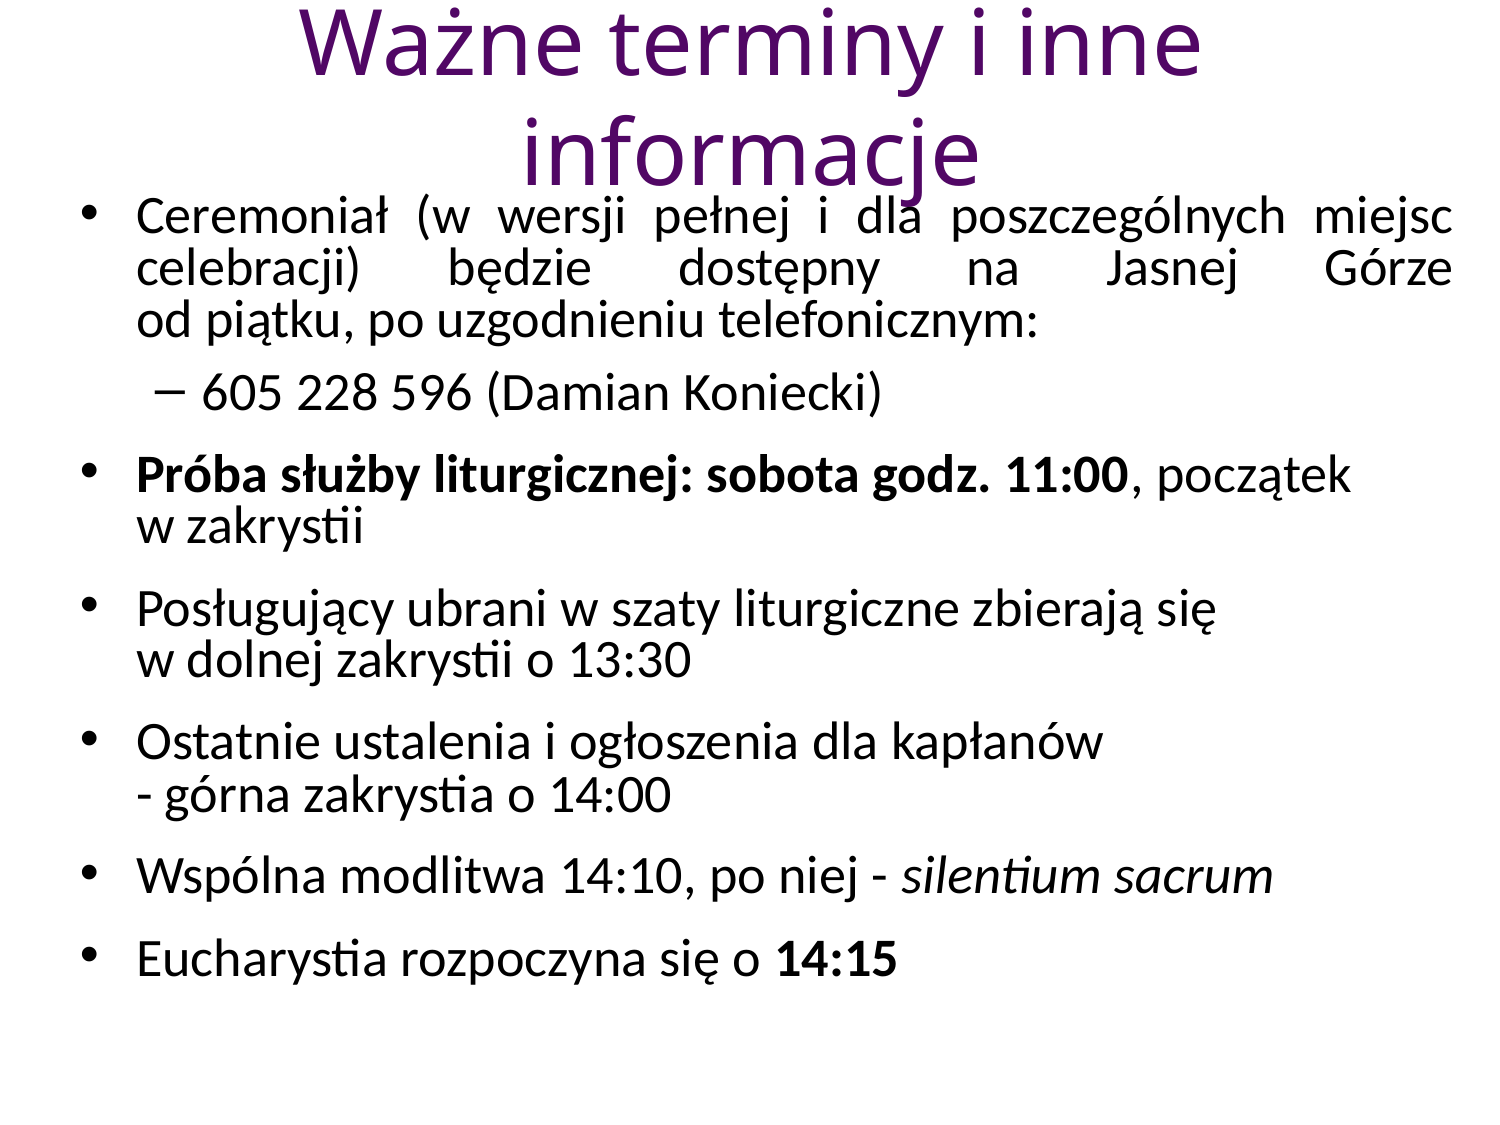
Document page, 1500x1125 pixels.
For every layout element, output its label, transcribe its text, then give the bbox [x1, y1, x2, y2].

list Ceremoniał (w wersji pełnej i dla poszczególnych miejsc celebracji) będzie dostępny na Jasnej Górze od piątku, po uzgodnieniu telefonicznym: 605 228 596 (Damian Koniecki) Próba służby liturgicznej: sobota godz. 11:00, początek w zakrystii Posługujący ubrani w szaty liturgiczne zbierają się w dolnej zakrystii o 13:30 Ostatnie ustalenia i ogłoszenia dla kapłanów - górna zakrystia o 14:00 Wspólna modlitwa 14:10, po niej - silentium sacrum Eucharystia rozpoczyna się o 14:15 [64, 184, 1471, 1102]
title Ważne terminy i inne informacje [76, 0, 1427, 184]
